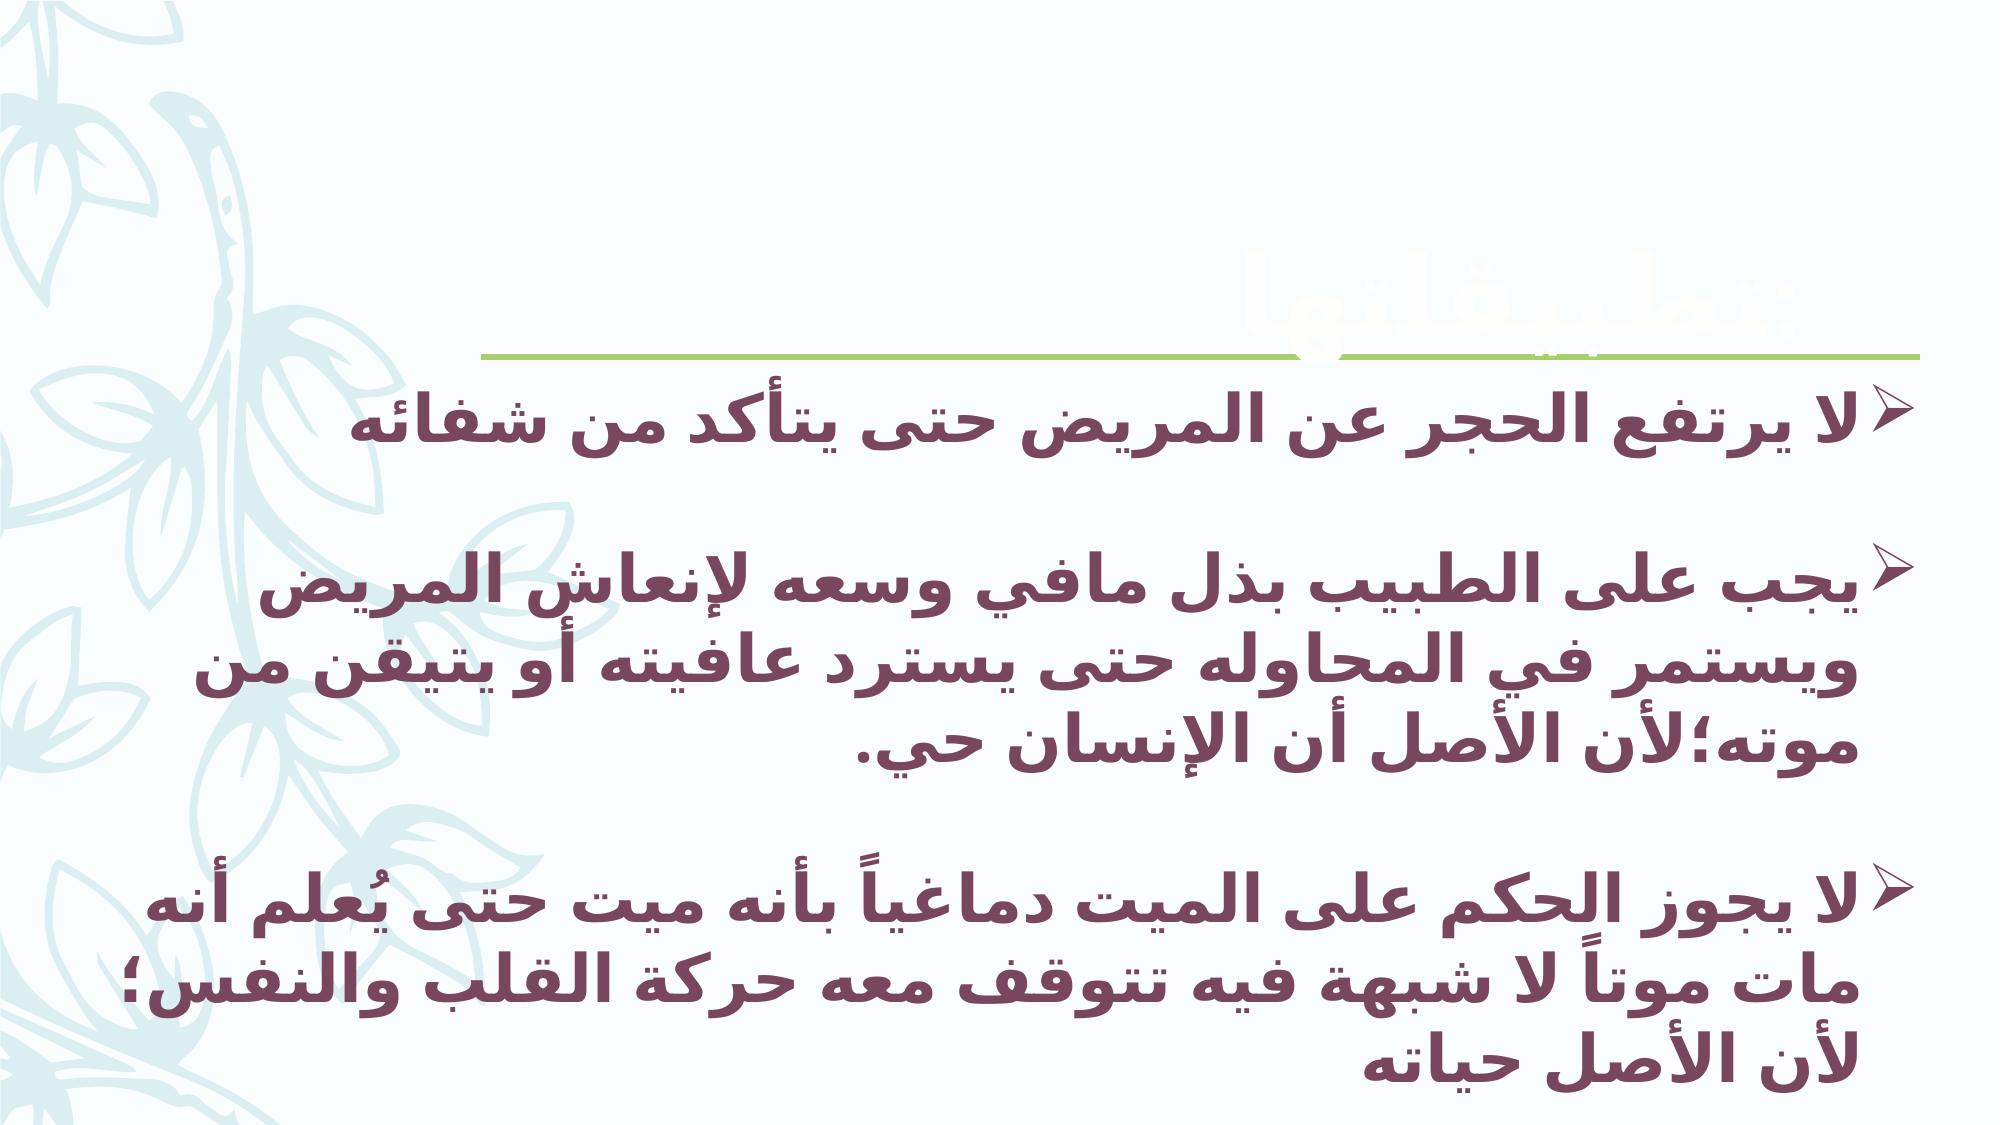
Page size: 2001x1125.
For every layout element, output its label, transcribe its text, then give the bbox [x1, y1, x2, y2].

text_box تطبيقاتها: [1221, 217, 1818, 368]
text_box لا يرتفع الحجر عن المريض حتى يتأكد من شفائه يجب على الطبيب بذل مافي وسعه لإنعاش المريض ويستمر في المحاوله حتى يسترد عافيته أو يتيقن من موته؛لأن الأصل أن الإنسان حي. لا يجوز الحكم على الميت دماغياً بأنه ميت حتى يُعلم أنه مات موتاً لا شبهة فيه تتوقف معه حركة القلب والنفس؛لأن الأصل حياته [54, 368, 1936, 1104]
